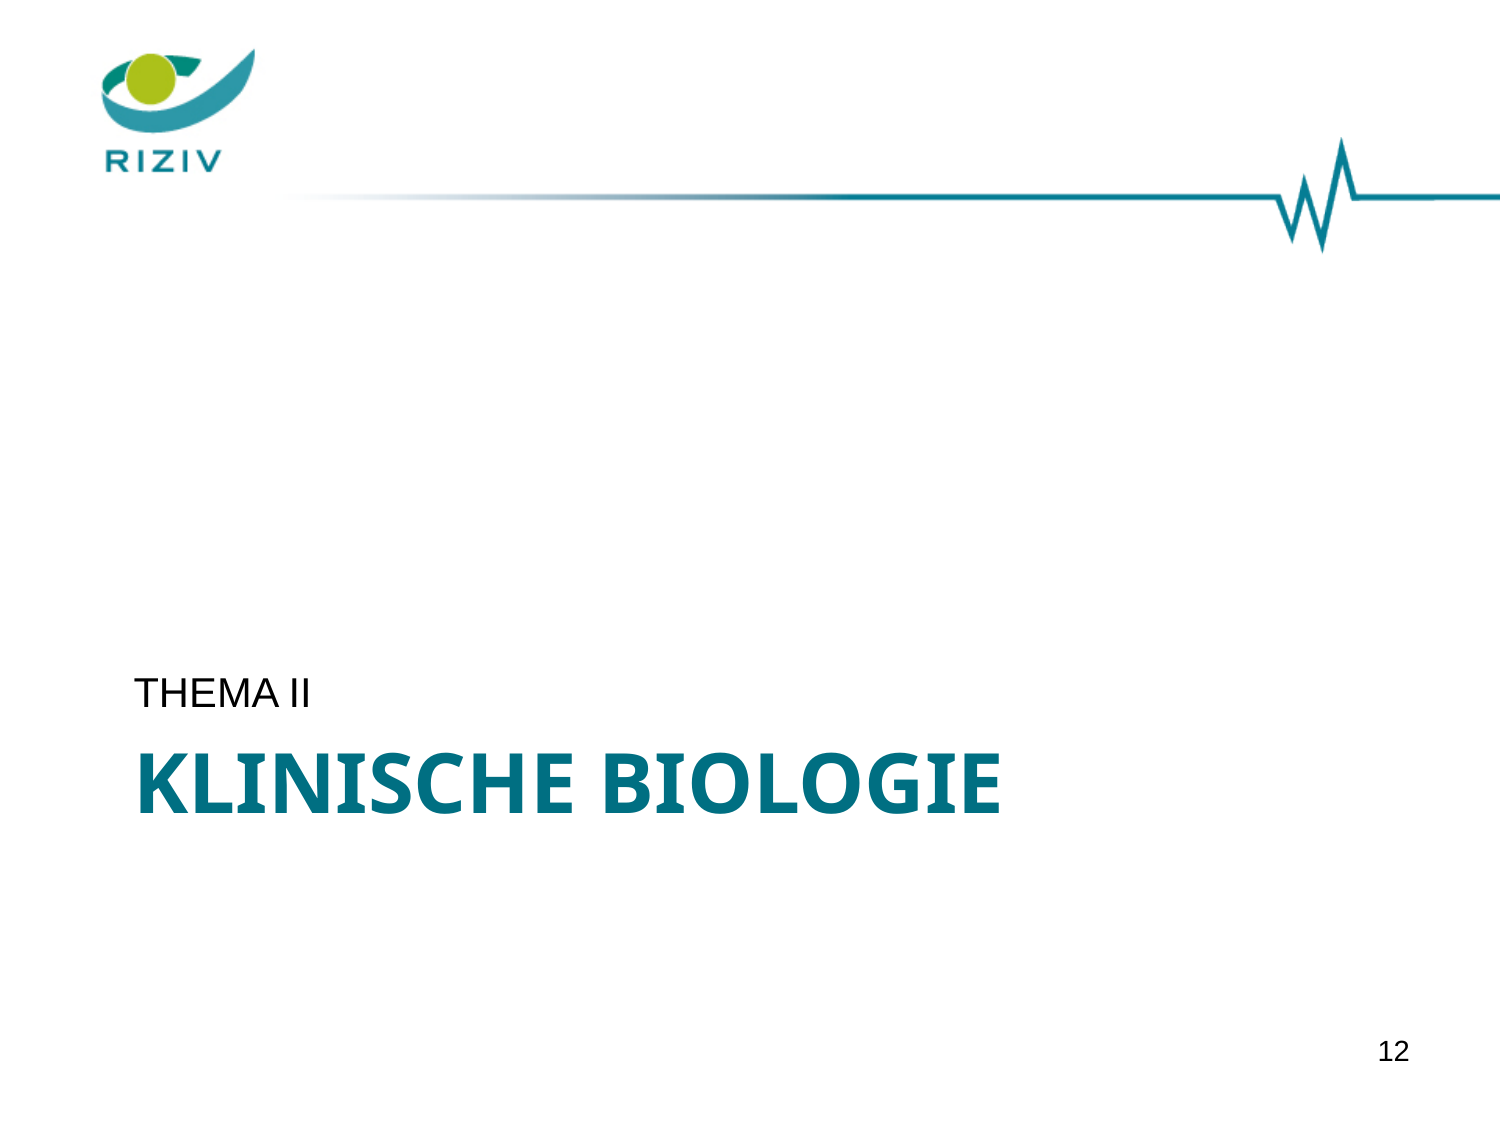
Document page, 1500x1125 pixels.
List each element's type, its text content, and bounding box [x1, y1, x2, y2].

picture [53, 0, 1500, 255]
list THEMA II [118, 476, 1394, 723]
slide_number 12 [1074, 1024, 1425, 1103]
title klinische biologie [118, 723, 1394, 947]
